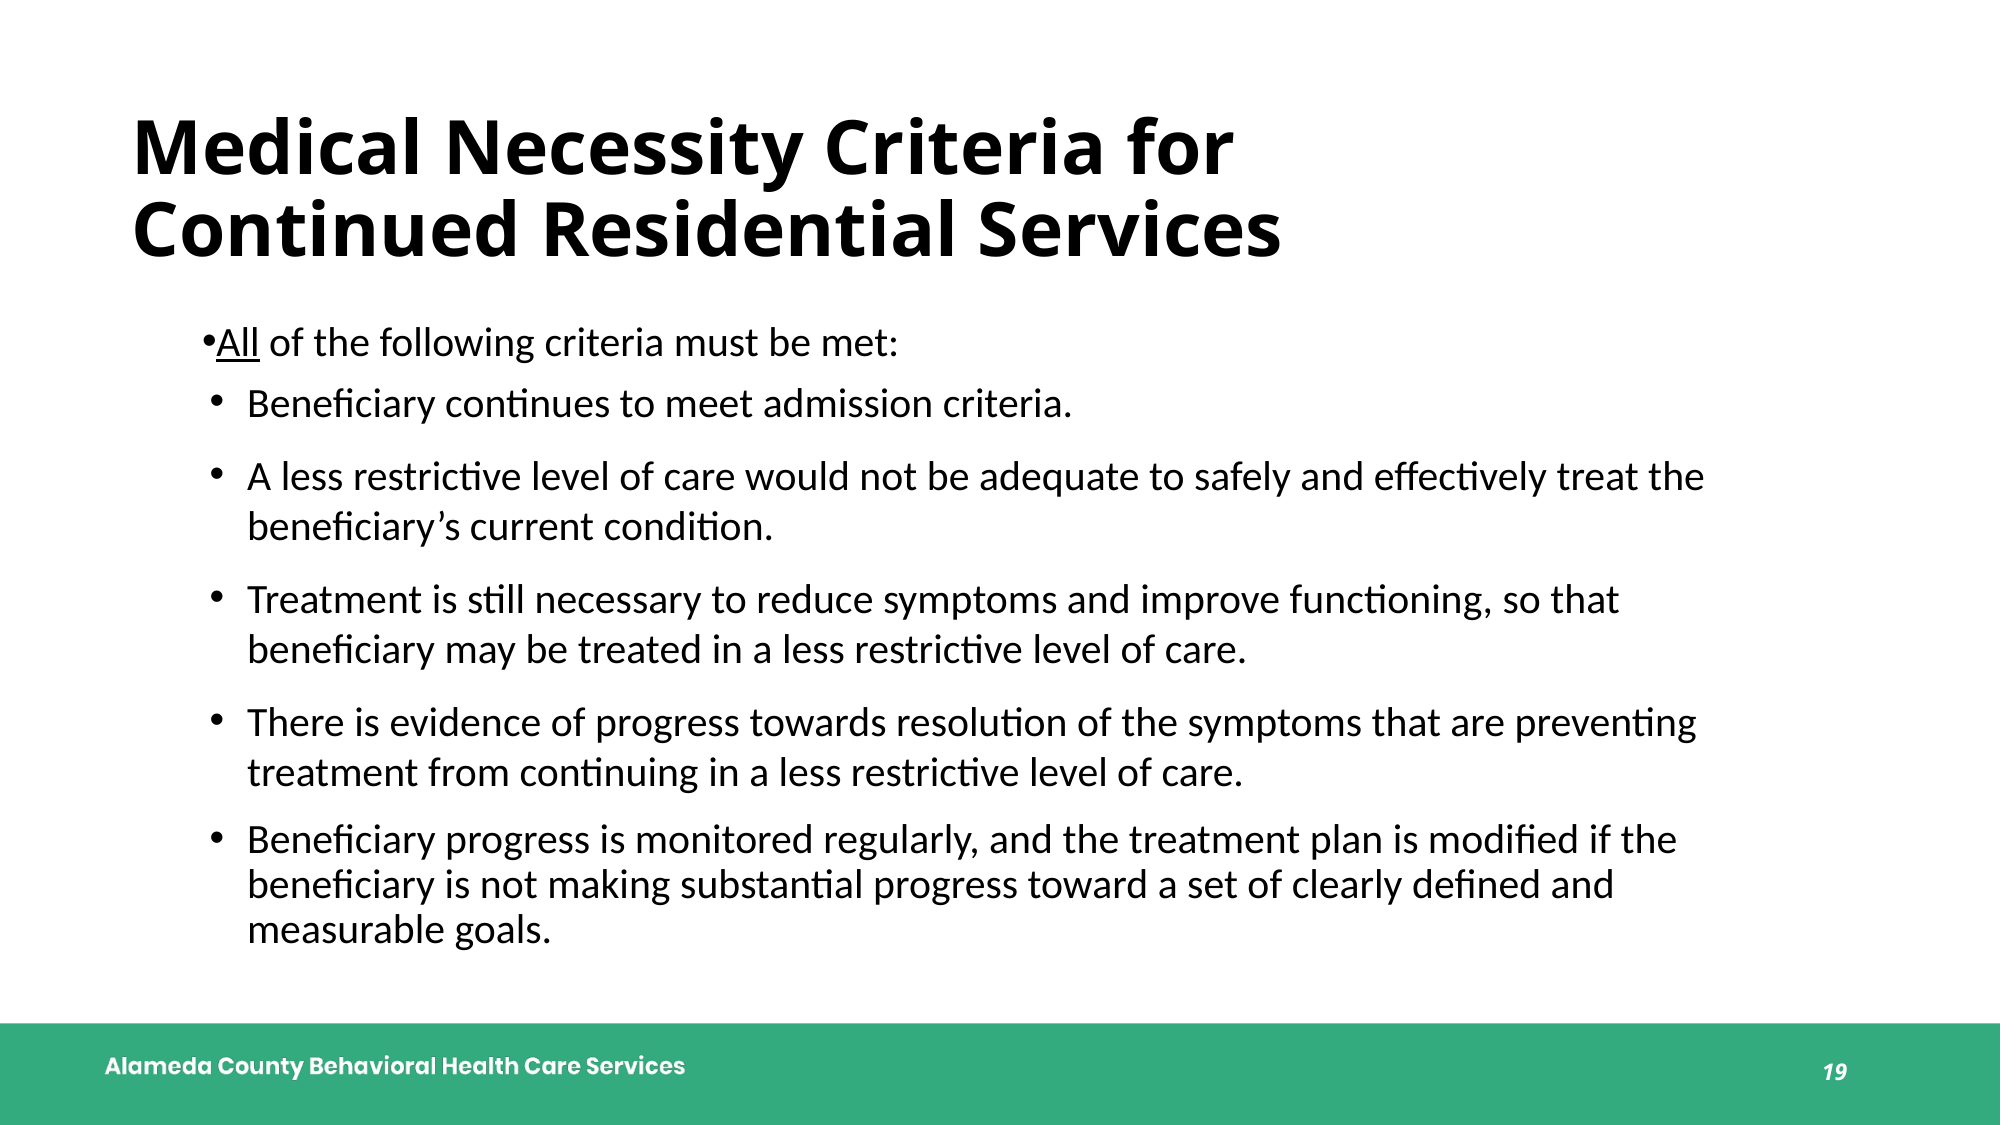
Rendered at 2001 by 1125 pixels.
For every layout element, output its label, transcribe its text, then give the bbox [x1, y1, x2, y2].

slide_number 19 [1412, 1042, 1863, 1103]
list All of the following criteria must be met: Beneficiary continues to meet admission criteria. A less restrictive level of care would not be adequate to safely and effectively treat the beneficiary’s current condition. Treatment is still necessary to reduce symptoms and improve functioning, so that beneficiary may be treated in a less restrictive level of care. There is evidence of progress towards resolution of the symptoms that are preventing treatment from continuing in a less restrictive level of care. Beneficiary progress is monitored regularly, and the treatment plan is modified if the beneficiary is not making substantial progress toward a set of clearly defined and measurable goals. [116, 312, 1778, 967]
picture [99, 1046, 724, 1089]
title Medical Necessity Criteria for Continued Residential Services [116, 120, 1629, 263]
